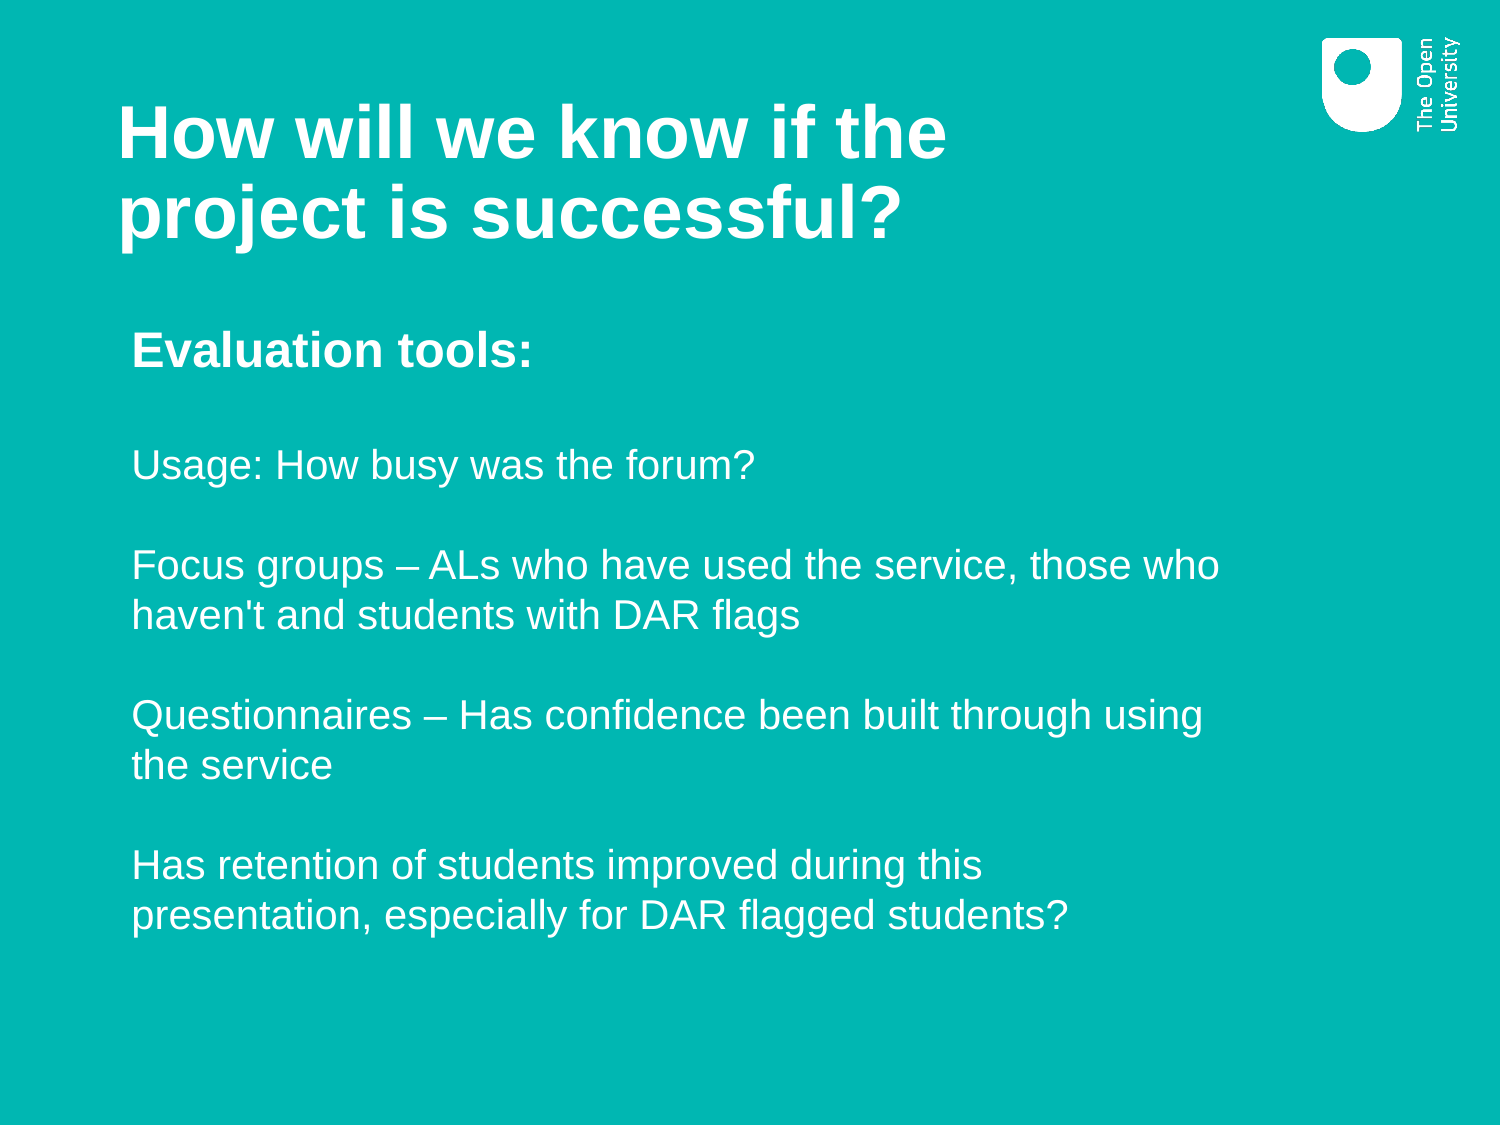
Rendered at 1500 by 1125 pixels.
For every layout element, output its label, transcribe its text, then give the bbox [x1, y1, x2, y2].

text_box Evaluation tools: Usage: How busy was the forum? Focus groups – ALs who have used the service, those who haven't and students with DAR flags Questionnaires – Has confidence been built through using the service Has retention of students improved during this presentation, especially for DAR flagged students? [116, 309, 1238, 1125]
picture [1322, 37, 1460, 132]
title How will we know if the project is successful? [117, 93, 1003, 257]
